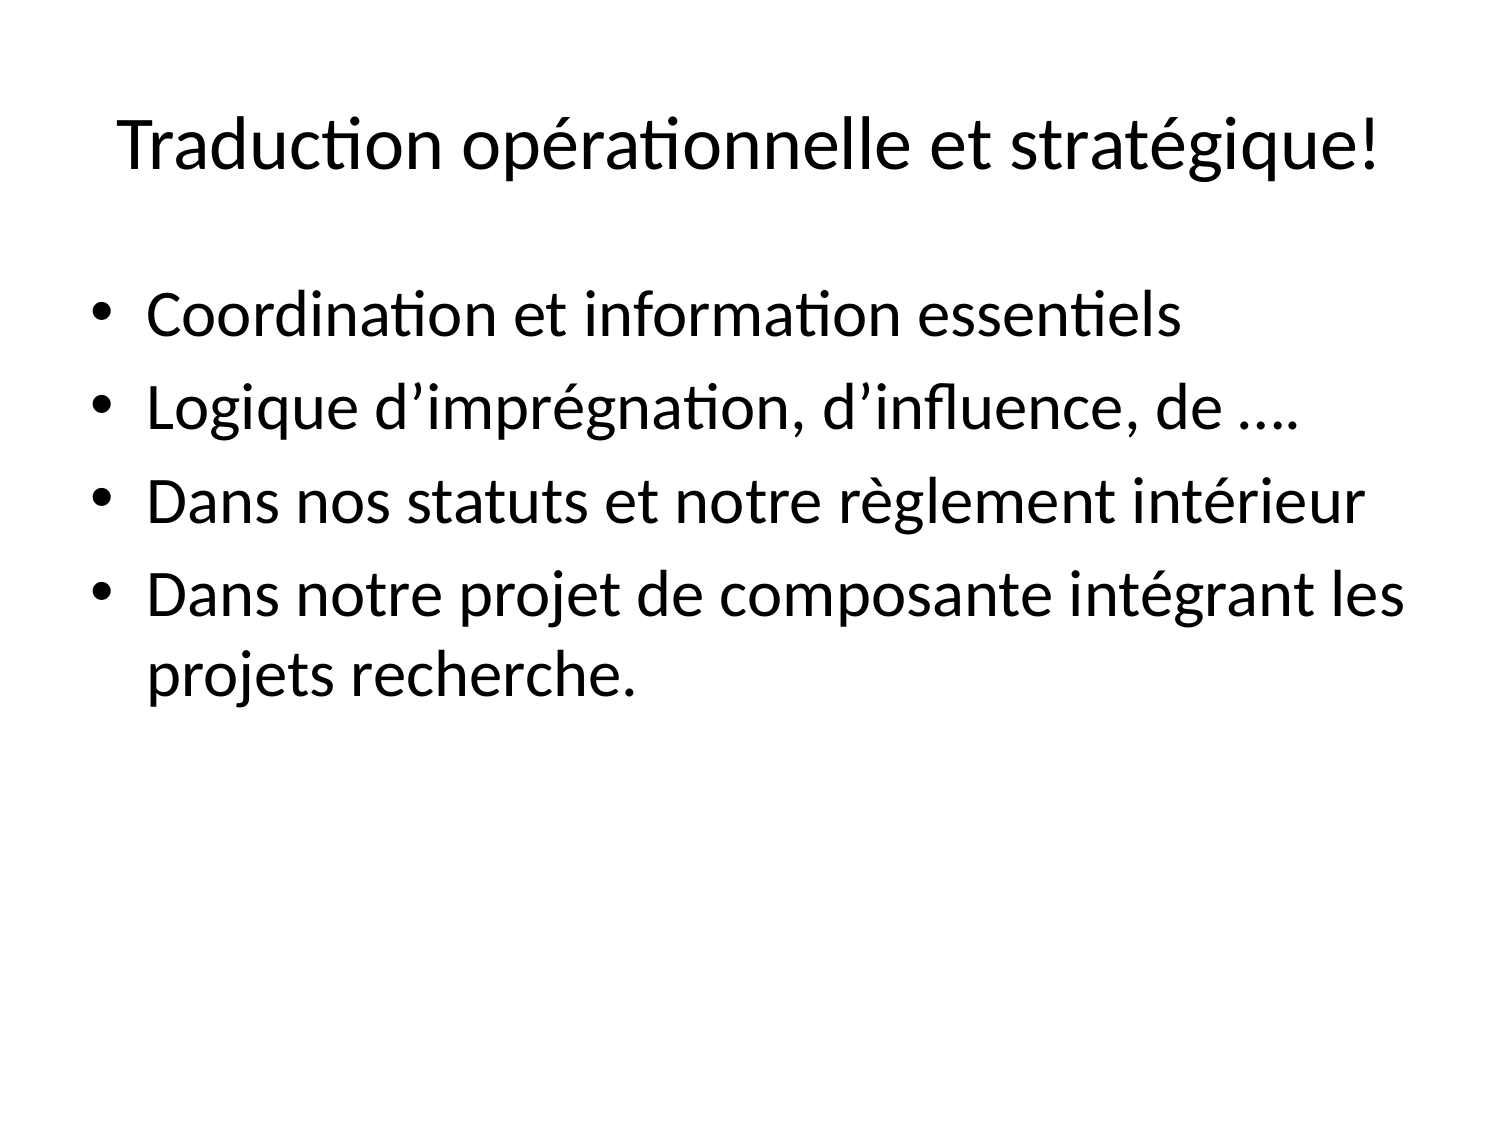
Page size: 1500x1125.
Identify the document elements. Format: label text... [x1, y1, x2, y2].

list Coordination et information essentiels Logique d’imprégnation, d’influence, de …. Dans nos statuts et notre règlement intérieur Dans notre projet de composante intégrant les projets recherche. [75, 262, 1425, 1005]
title Traduction opérationnelle et stratégique! [75, 45, 1425, 233]
